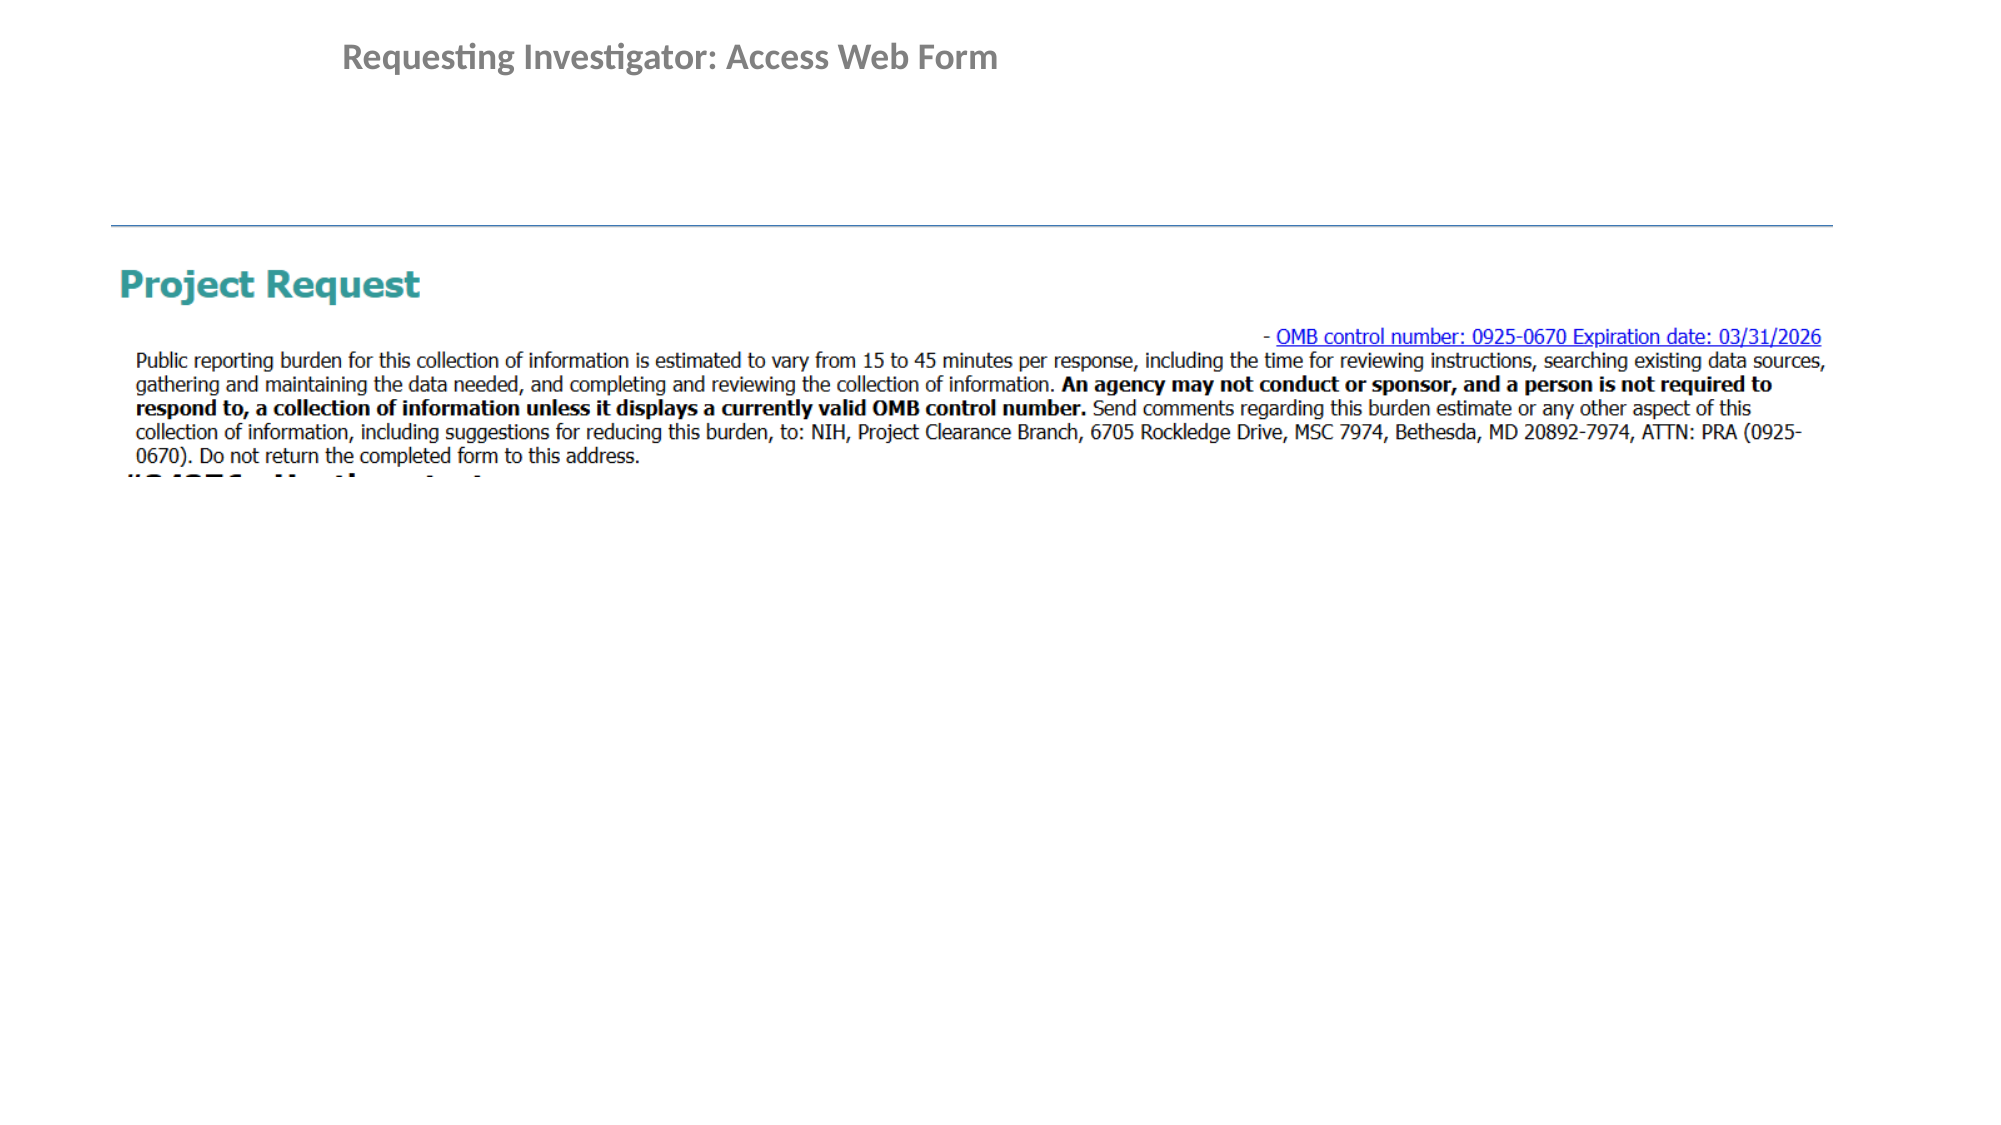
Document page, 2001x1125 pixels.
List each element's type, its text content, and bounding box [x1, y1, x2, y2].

picture [111, 225, 1833, 478]
text_box Requesting Investigator: Access Web Form [327, 24, 1015, 85]
